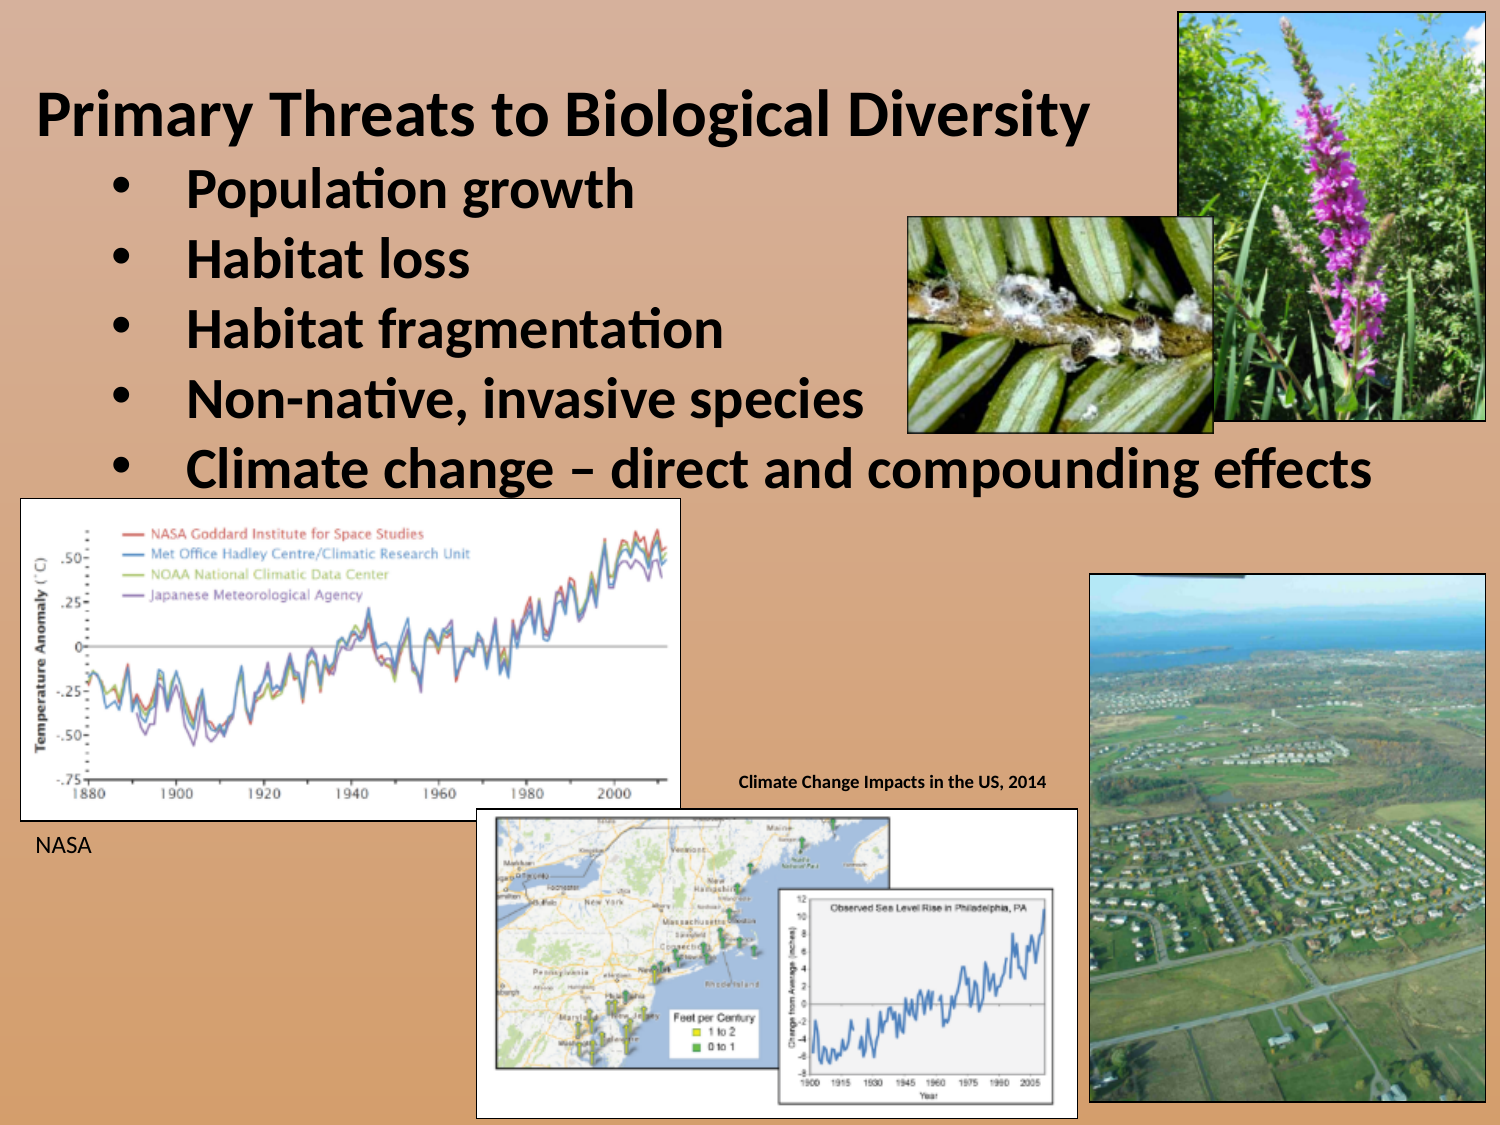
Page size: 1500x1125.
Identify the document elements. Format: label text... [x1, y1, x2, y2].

text_box Climate Change Impacts in the US, 2014 [723, 762, 1077, 800]
picture [1090, 574, 1485, 1102]
picture [20, 499, 1078, 1119]
text_box NASA [20, 828, 259, 867]
picture [907, 12, 1485, 434]
text_box Primary Threats to Biological Diversity Population growth Habitat loss Habitat fragmentation Non-native, invasive species Climate change – direct and compounding effects [21, 62, 1409, 508]
